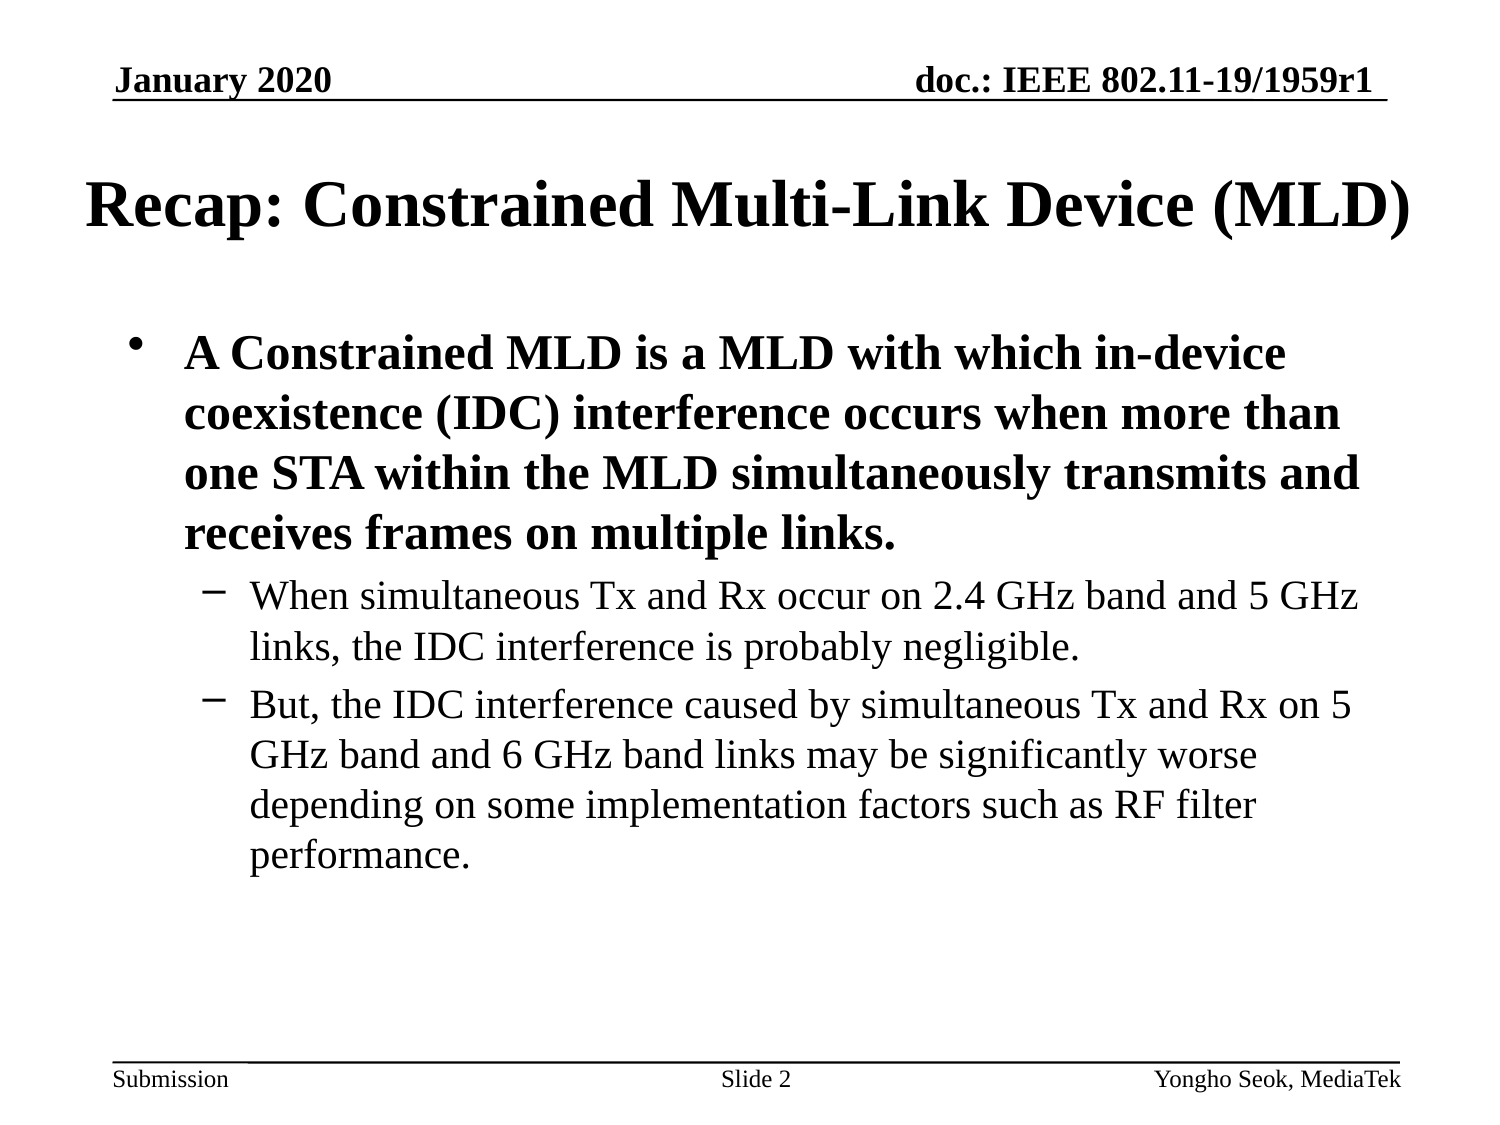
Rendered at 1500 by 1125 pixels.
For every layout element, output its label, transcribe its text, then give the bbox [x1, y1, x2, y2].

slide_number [114, 54, 335, 101]
list A Constrained MLD is a MLD with which in-device coexistence (IDC) interference occurs when more than one STA within the MLD simultaneously transmits and receives frames on multiple links. When simultaneous Tx and Rx occur on 2.4 GHz band and 5 GHz links, the IDC interference is probably negligible. But, the IDC interference caused by simultaneous Tx and Rx on 5 GHz band and 6 GHz band links may be significantly worse depending on some implementation factors such as RF filter performance. [112, 312, 1388, 988]
footer Yongho Seok, MediaTek [1150, 1061, 1402, 1093]
title Recap: Constrained Multi-Link Device (MLD) [0, 112, 1500, 288]
slide_number Slide 2 [712, 1061, 800, 1093]
